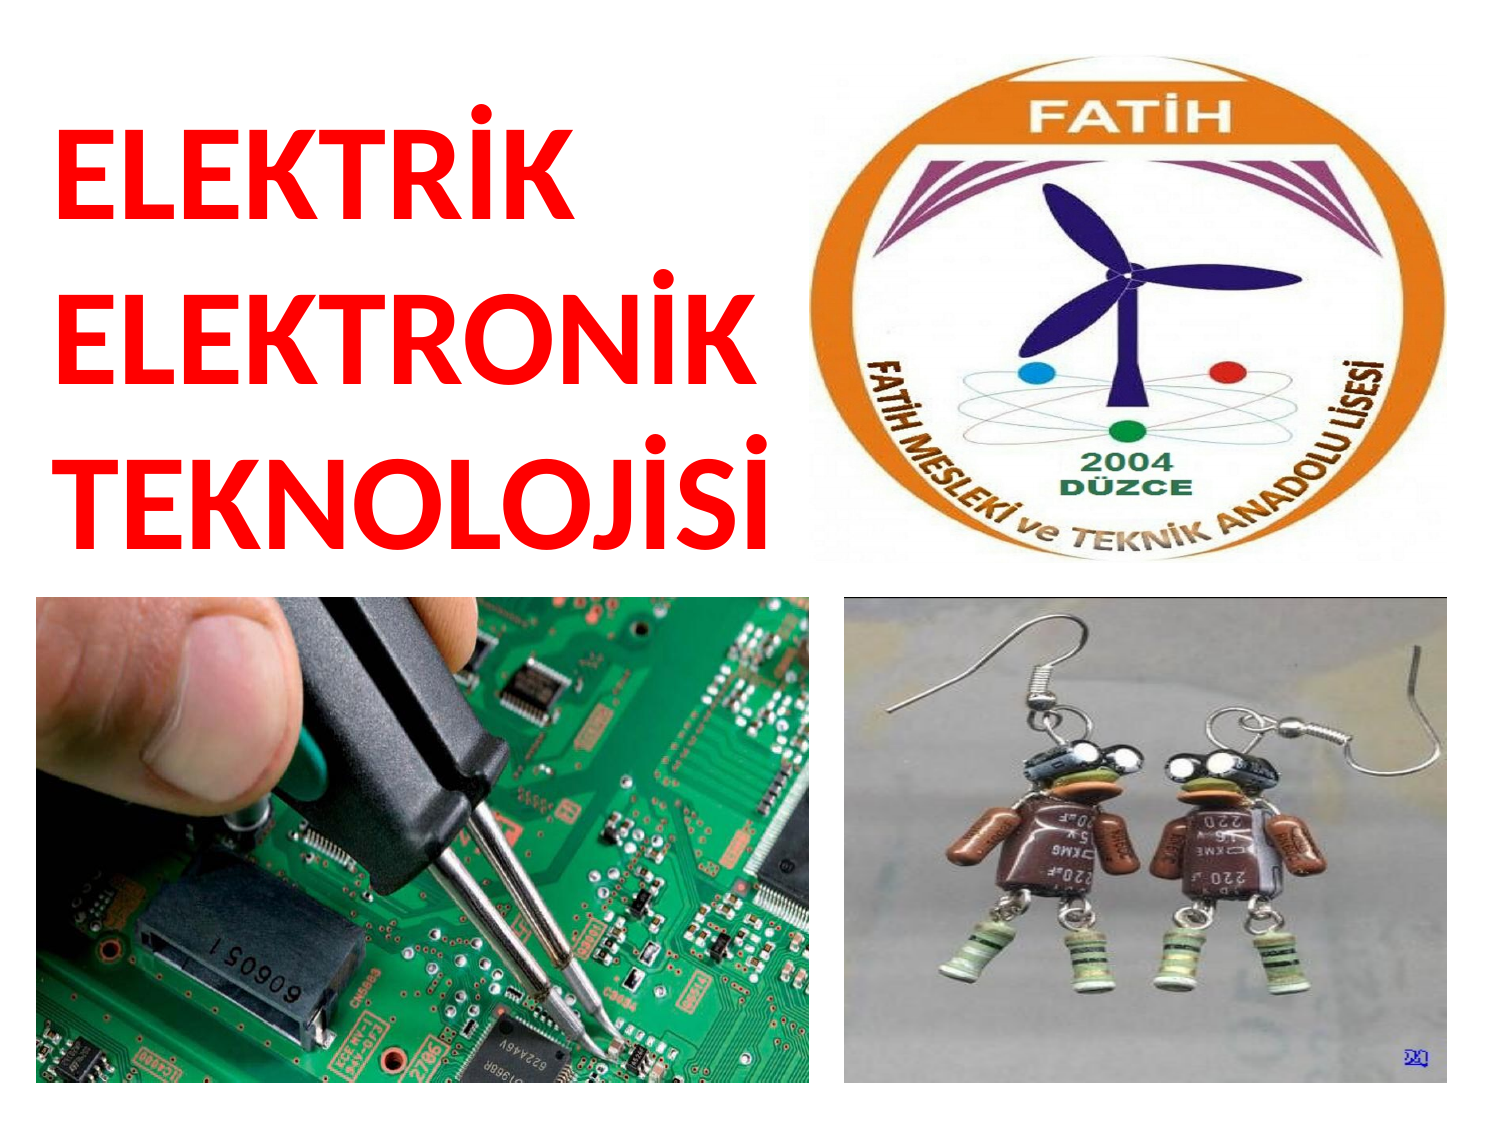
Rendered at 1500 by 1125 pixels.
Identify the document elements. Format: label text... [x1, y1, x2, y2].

text_box ELEKTRİK ELEKTRONİK TEKNOLOJİSİ [36, 0, 880, 585]
picture [844, 597, 1448, 1083]
picture [36, 597, 810, 1083]
picture [808, 54, 1448, 563]
